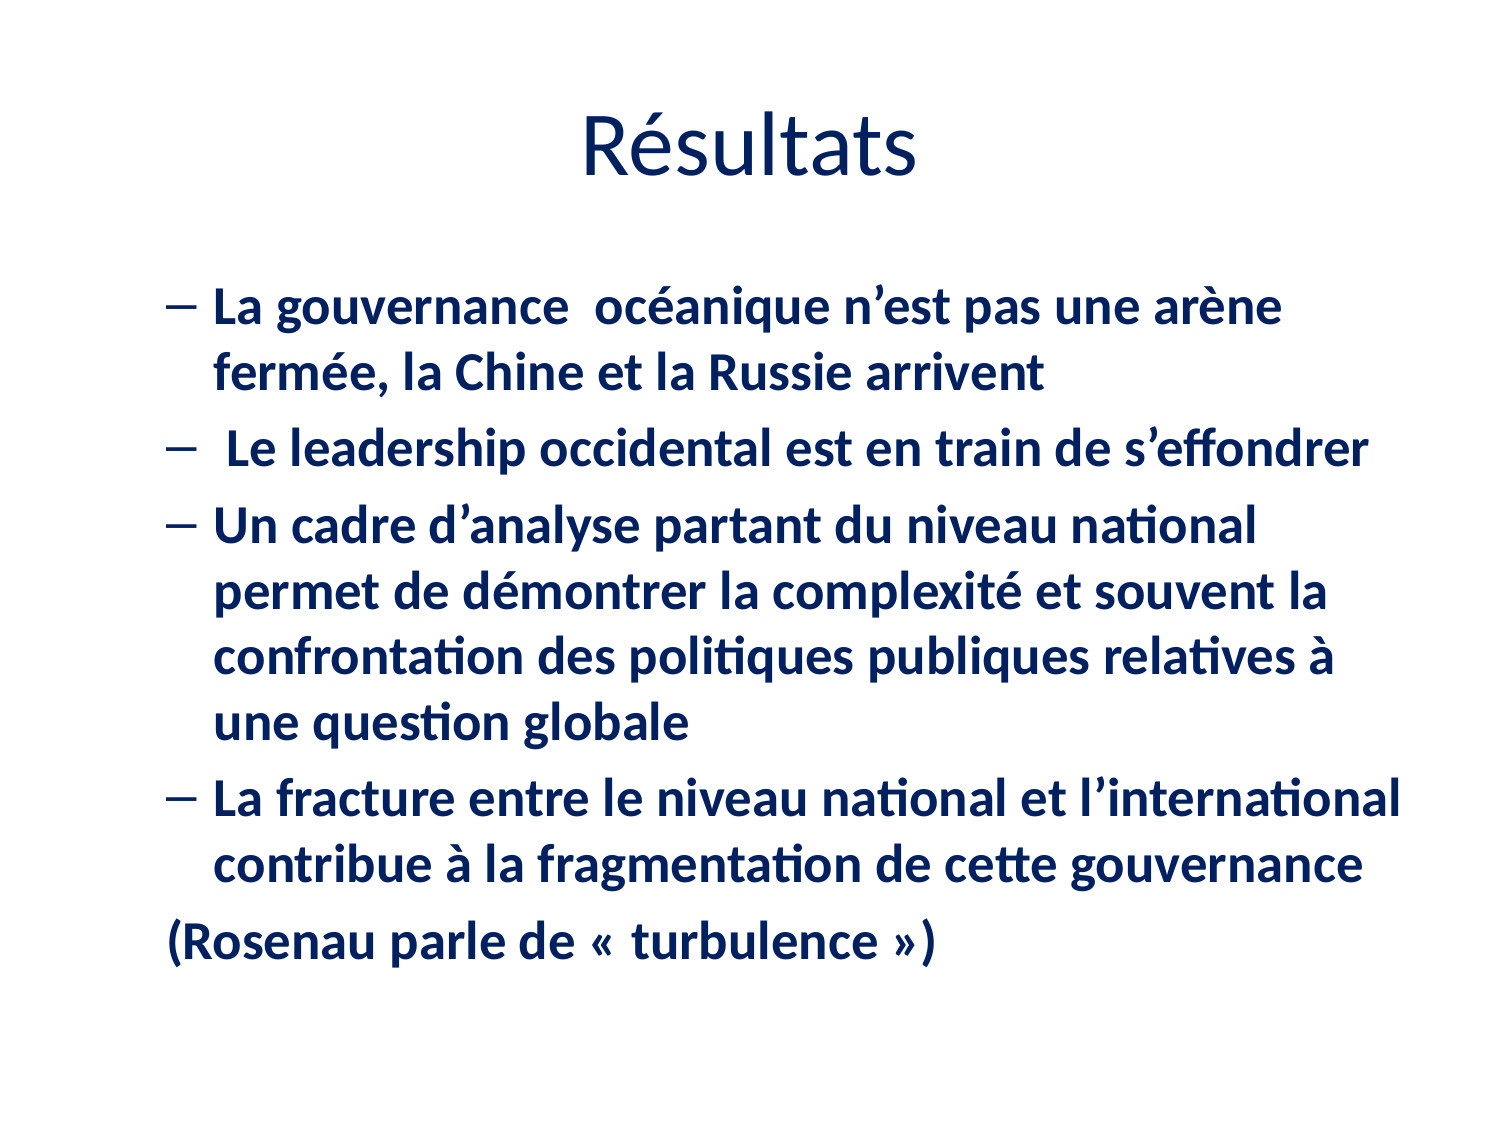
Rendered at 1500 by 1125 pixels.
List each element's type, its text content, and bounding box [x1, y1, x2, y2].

list La gouvernance océanique n’est pas une arène fermée, la Chine et la Russie arrivent Le leadership occidental est en train de s’effondrer Un cadre d’analyse partant du niveau national permet de démontrer la complexité et souvent la confrontation des politiques publiques relatives à une question globale La fracture entre le niveau national et l’international contribue à la fragmentation de cette gouvernance (Rosenau parle de « turbulence ») [75, 262, 1425, 1005]
title Résultats [75, 45, 1425, 233]
